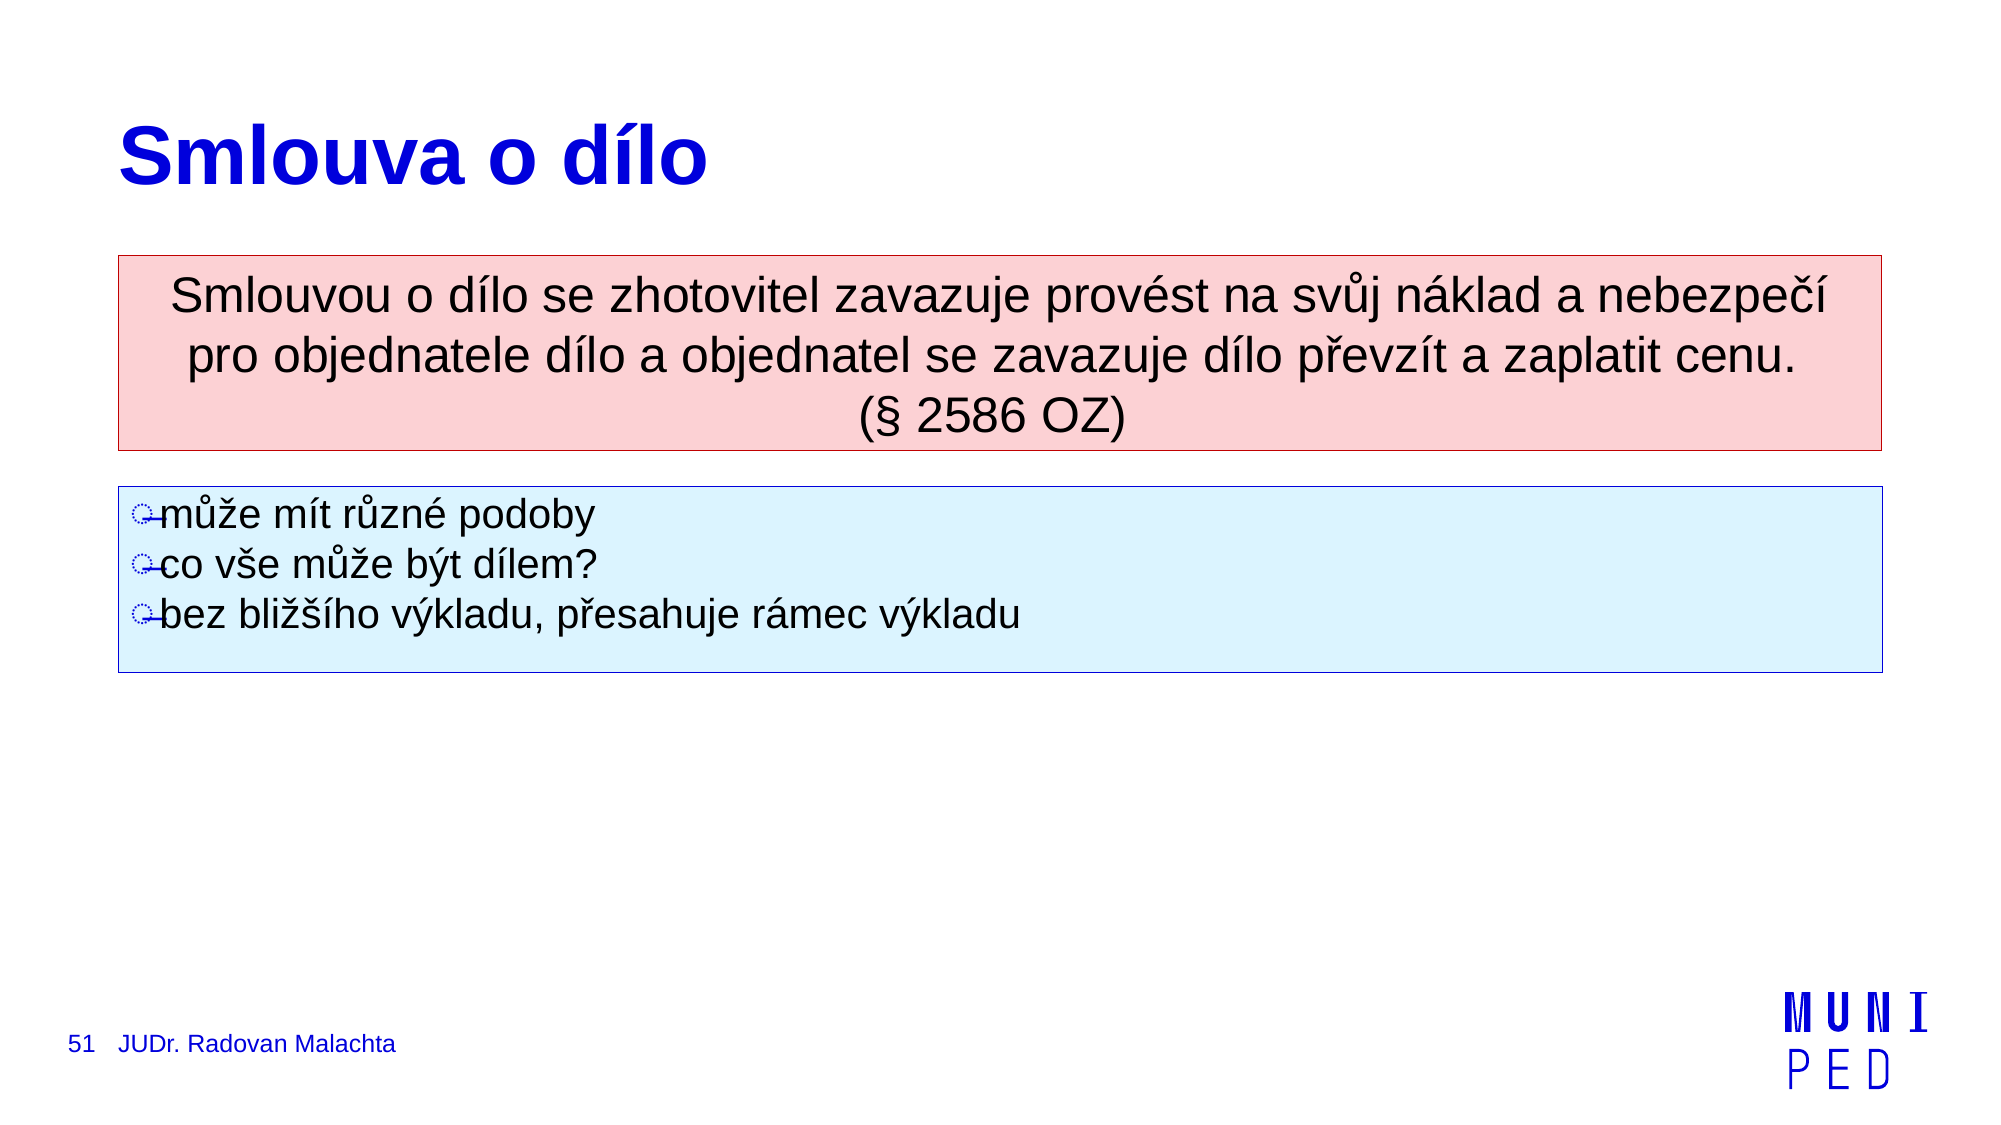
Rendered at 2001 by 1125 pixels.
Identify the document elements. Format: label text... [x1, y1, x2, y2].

slide_number 51 [67, 1021, 110, 1063]
title Smlouva o dílo [118, 118, 1883, 193]
text_box Smlouvou o dílo se zhotovitel zavazuje provést na svůj náklad a nebezpečí pro objednatele dílo a objednatel se zavazuje dílo převzít a zaplatit cenu. (§ 2586 OZ) [118, 255, 1882, 451]
footer JUDr. Radovan Malachta [118, 1021, 1418, 1063]
list může mít různé podoby co vše může být dílem? bez bližšího výkladu, přesahuje rámec výkladu [118, 486, 1883, 673]
